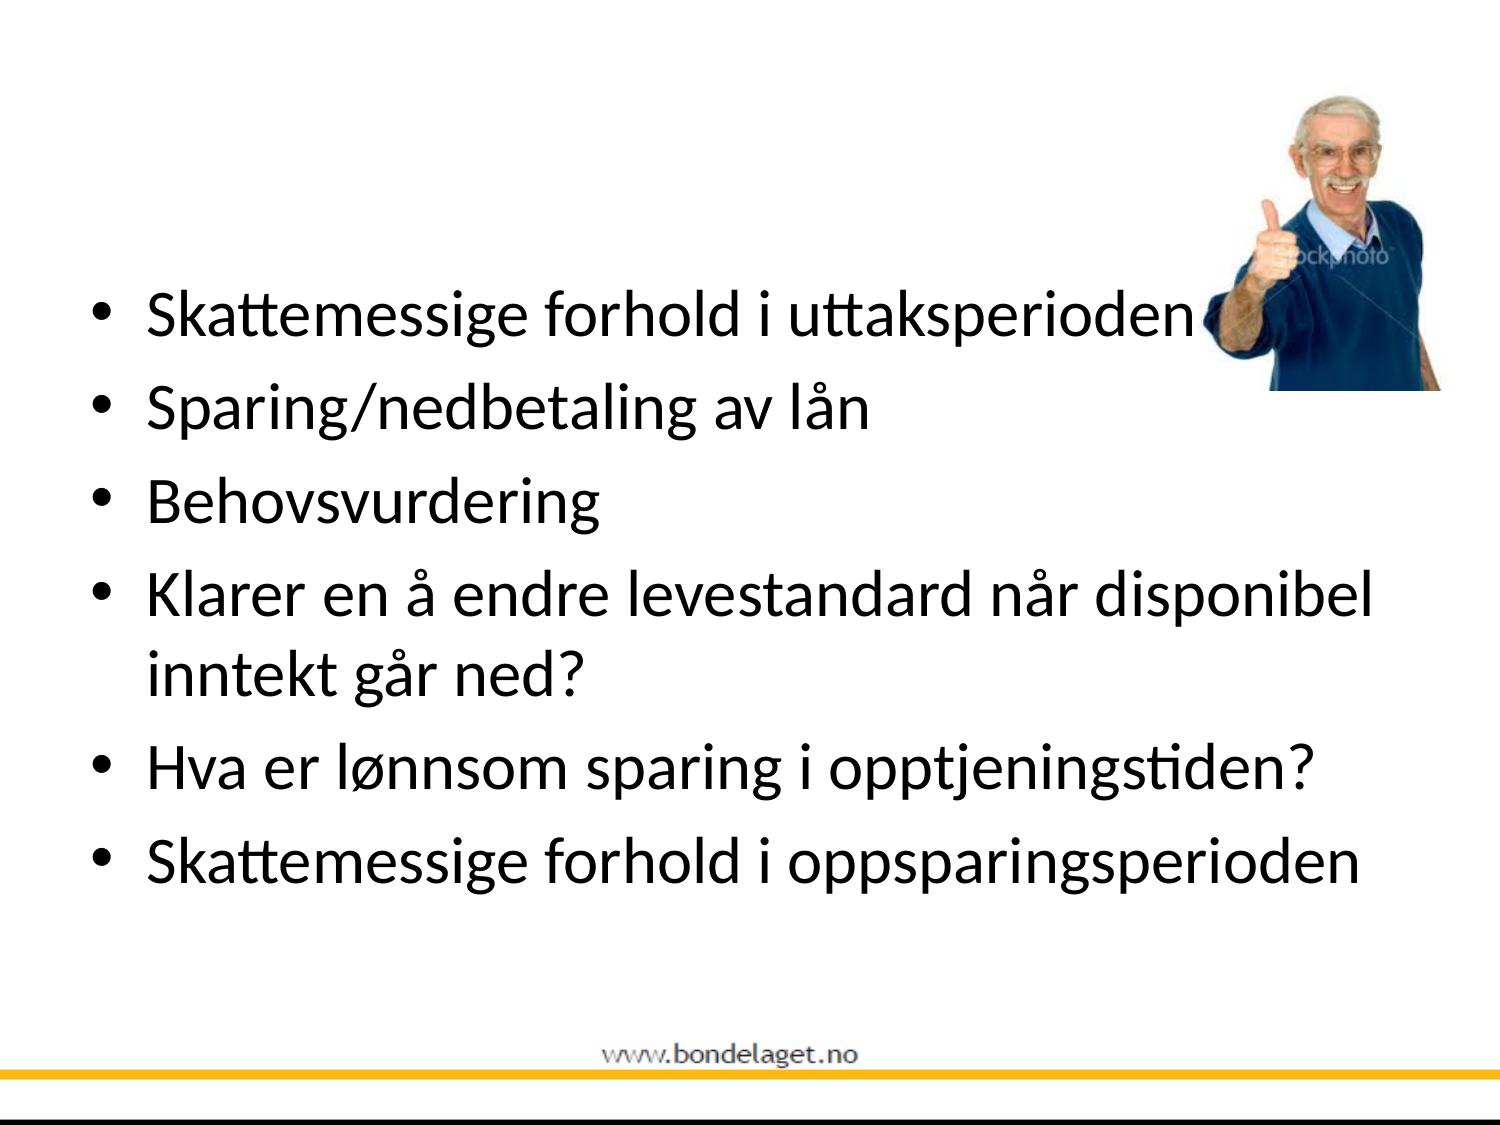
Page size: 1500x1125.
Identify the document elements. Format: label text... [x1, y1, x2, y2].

list Skattemessige forhold i uttaksperioden Sparing/nedbetaling av lån Behovsvurdering Klarer en å endre levestandard når disponibel inntekt går ned? Hva er lønnsom sparing i opptjeningstiden? Skattemessige forhold i oppsparingsperioden [74, 262, 1426, 1006]
picture [1198, 66, 1448, 391]
picture [0, 1040, 1500, 1125]
